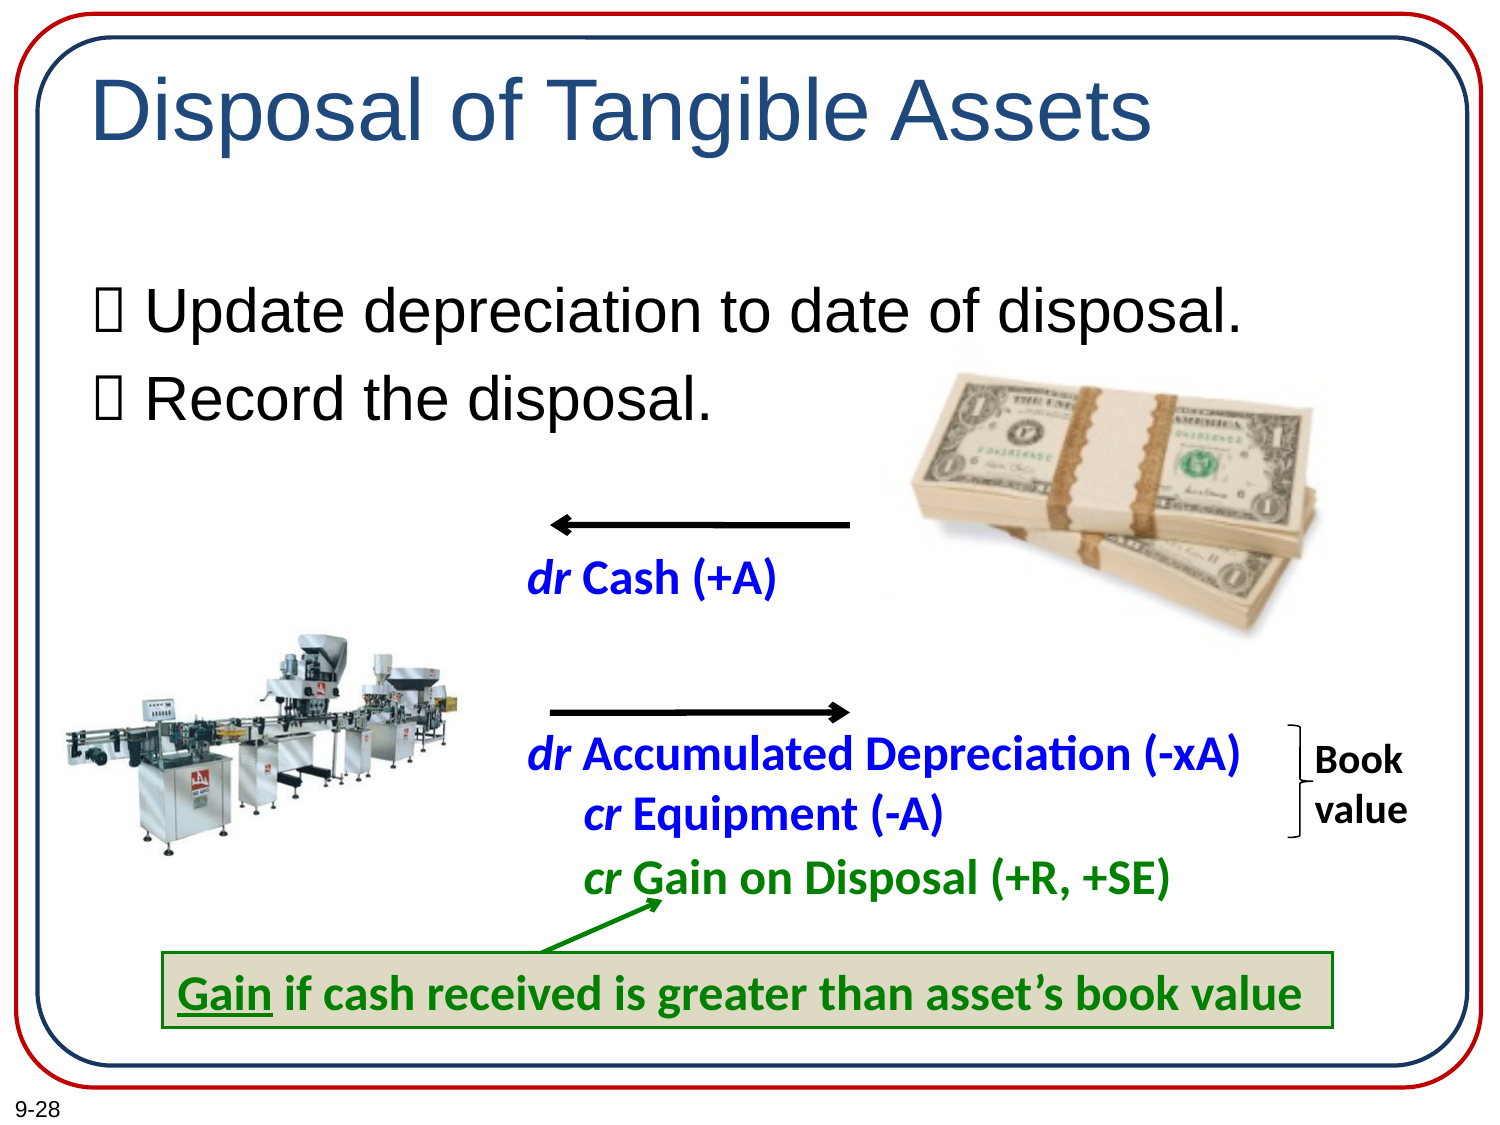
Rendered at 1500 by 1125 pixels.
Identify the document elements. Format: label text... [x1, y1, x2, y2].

text_box [1287, 724, 1314, 836]
text_box Disposal of Tangible Assets [74, 45, 1425, 233]
picture [849, 309, 1401, 676]
picture [62, 612, 463, 858]
text_box Book value [1299, 724, 1438, 840]
text_box [35, 35, 1470, 1068]
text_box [162, 837, 1401, 1029]
